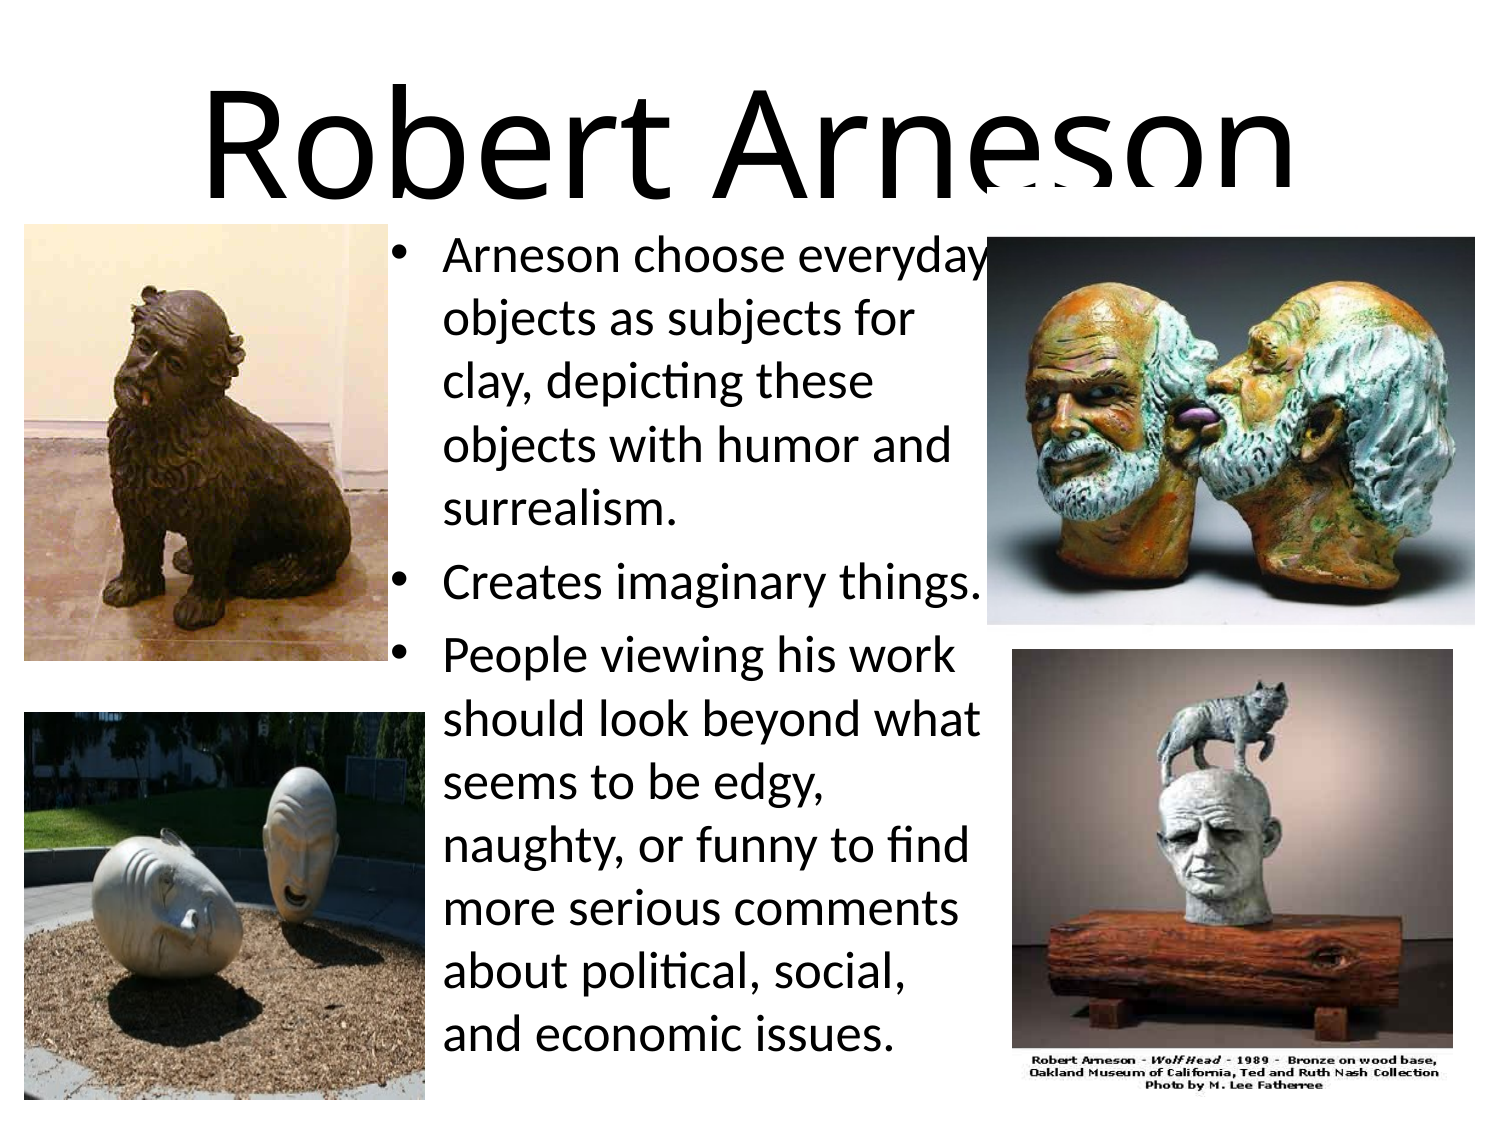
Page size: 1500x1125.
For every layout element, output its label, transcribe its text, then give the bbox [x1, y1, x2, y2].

picture [24, 712, 426, 1101]
list Arneson choose everyday objects as subjects for clay, depicting these objects with humor and surrealism. Creates imaginary things. People viewing his work should look beyond what seems to be edgy, naughty, or funny to find more serious comments about political, social, and economic issues. [375, 212, 1013, 1125]
title Robert Arneson [75, 45, 1425, 223]
picture [987, 187, 1476, 1097]
picture [24, 224, 388, 661]
